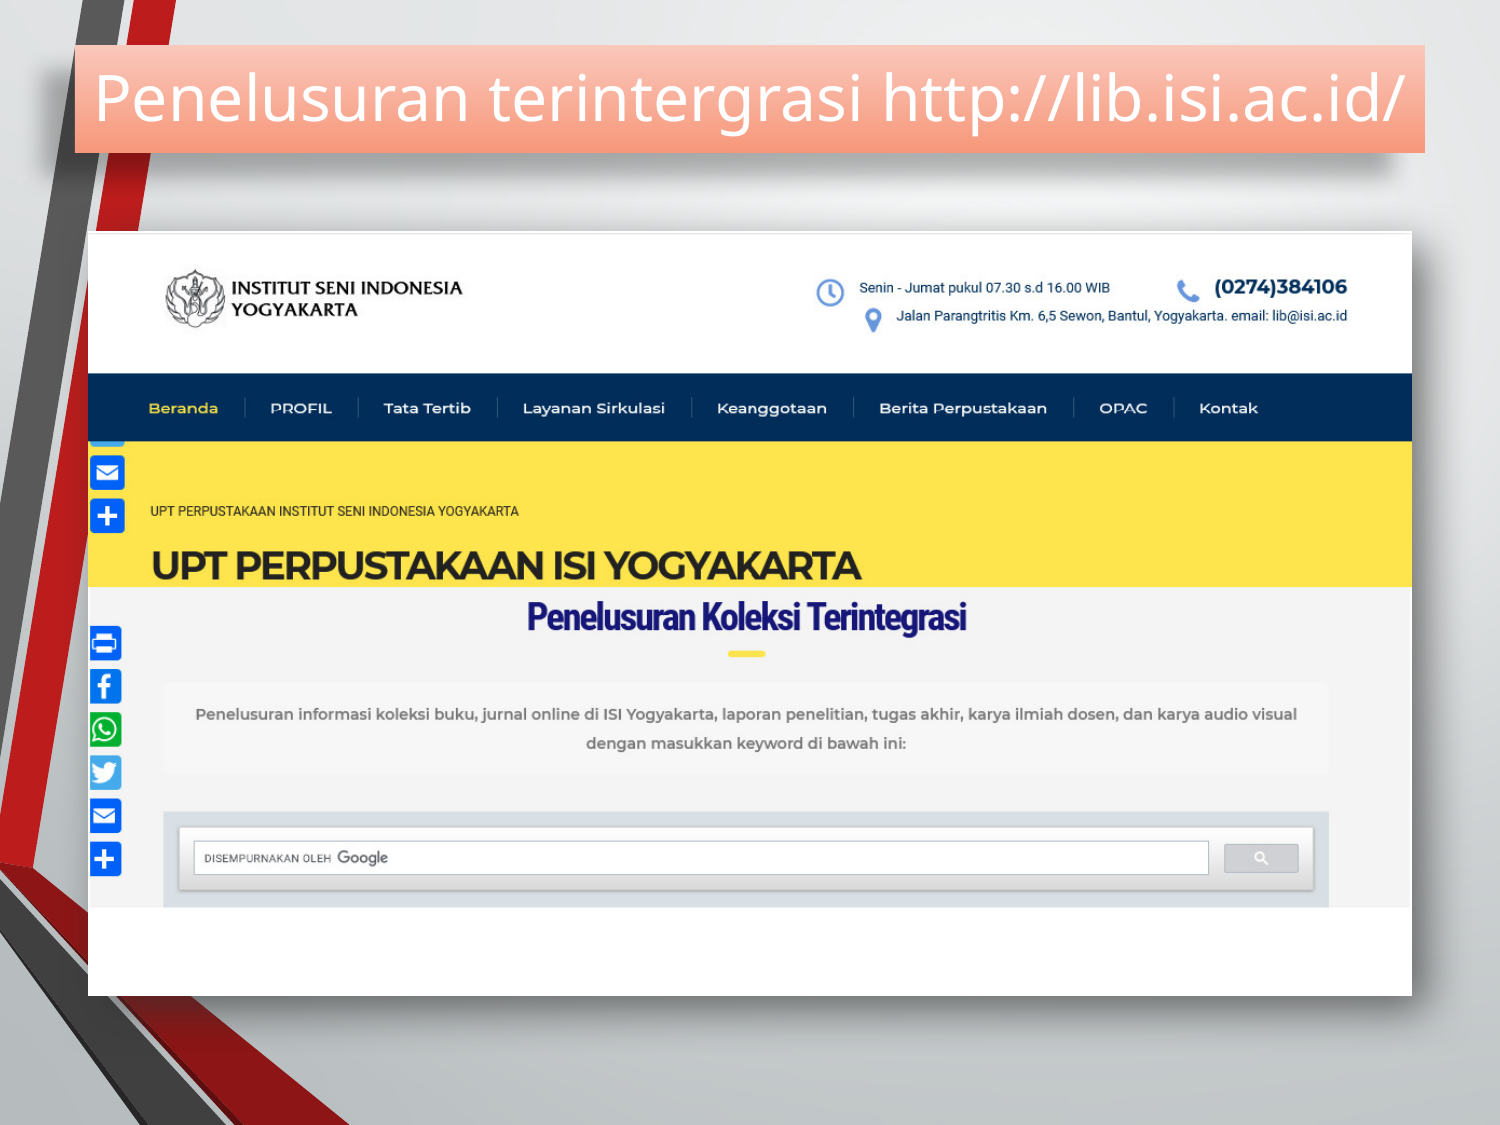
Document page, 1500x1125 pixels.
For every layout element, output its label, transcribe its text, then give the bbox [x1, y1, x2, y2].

text_box Penelusuran terintergrasi http://lib.isi.ac.id/ [74, 44, 1426, 153]
picture [88, 231, 1412, 997]
